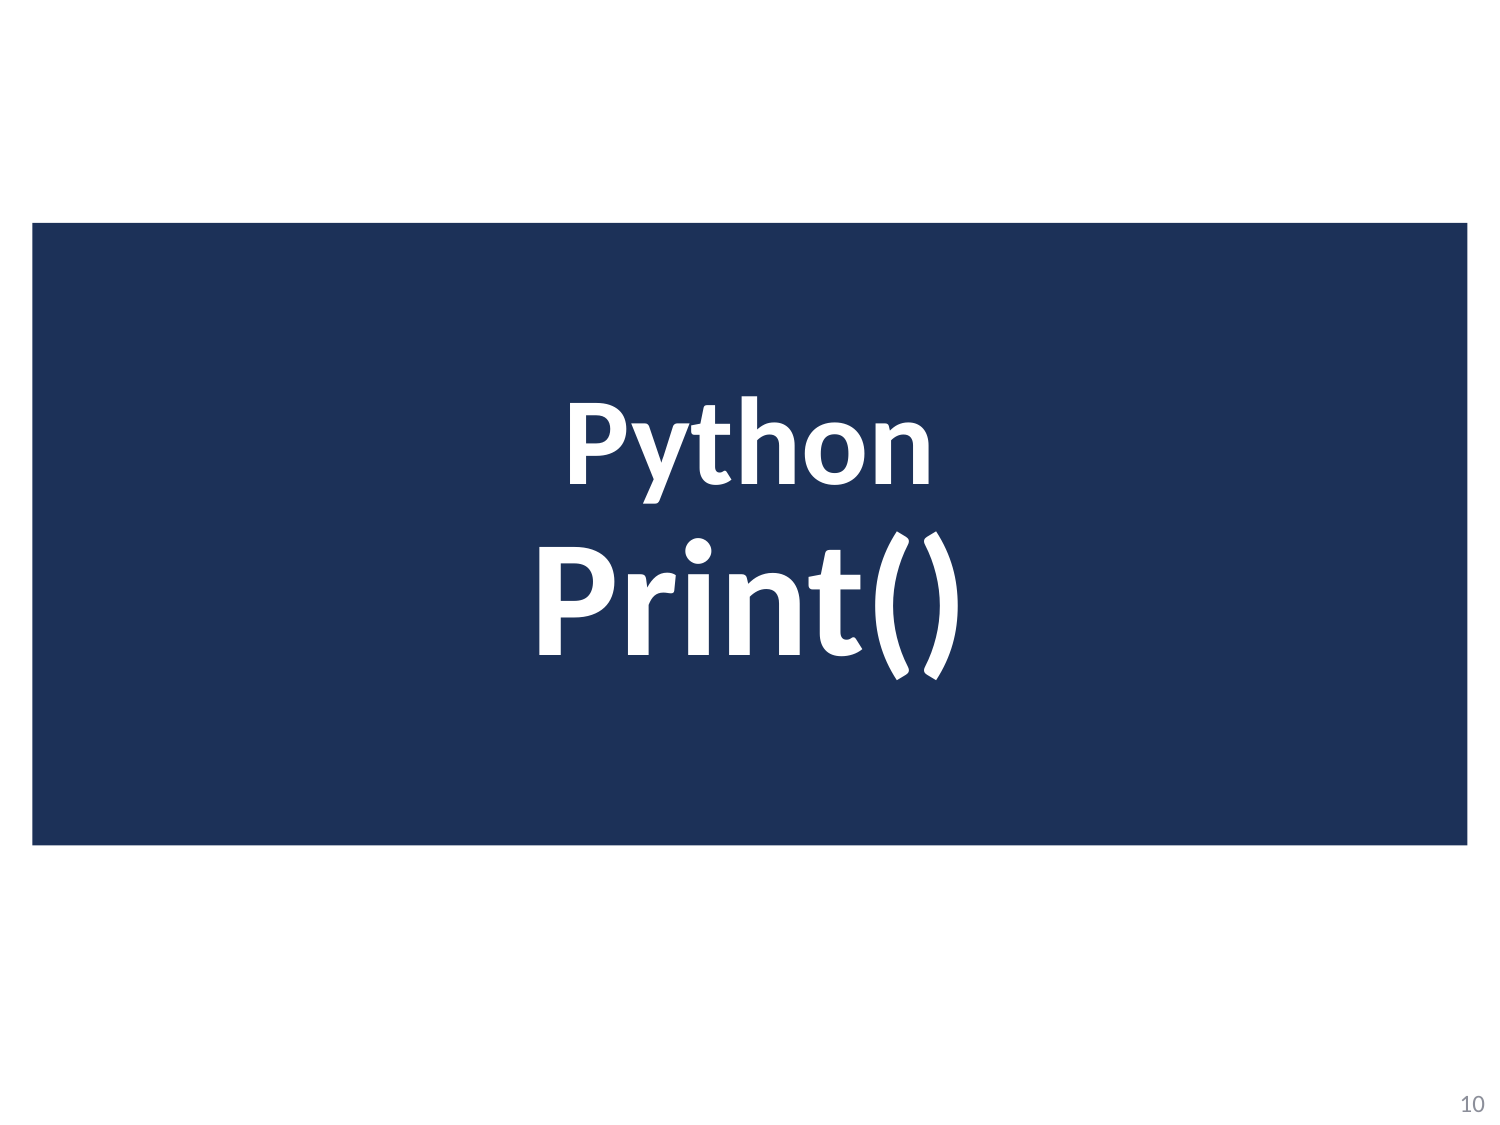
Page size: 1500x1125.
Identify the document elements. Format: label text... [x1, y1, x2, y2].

title Python Print() [32, 222, 1468, 846]
slide_number 10 [1325, 1079, 1500, 1125]
